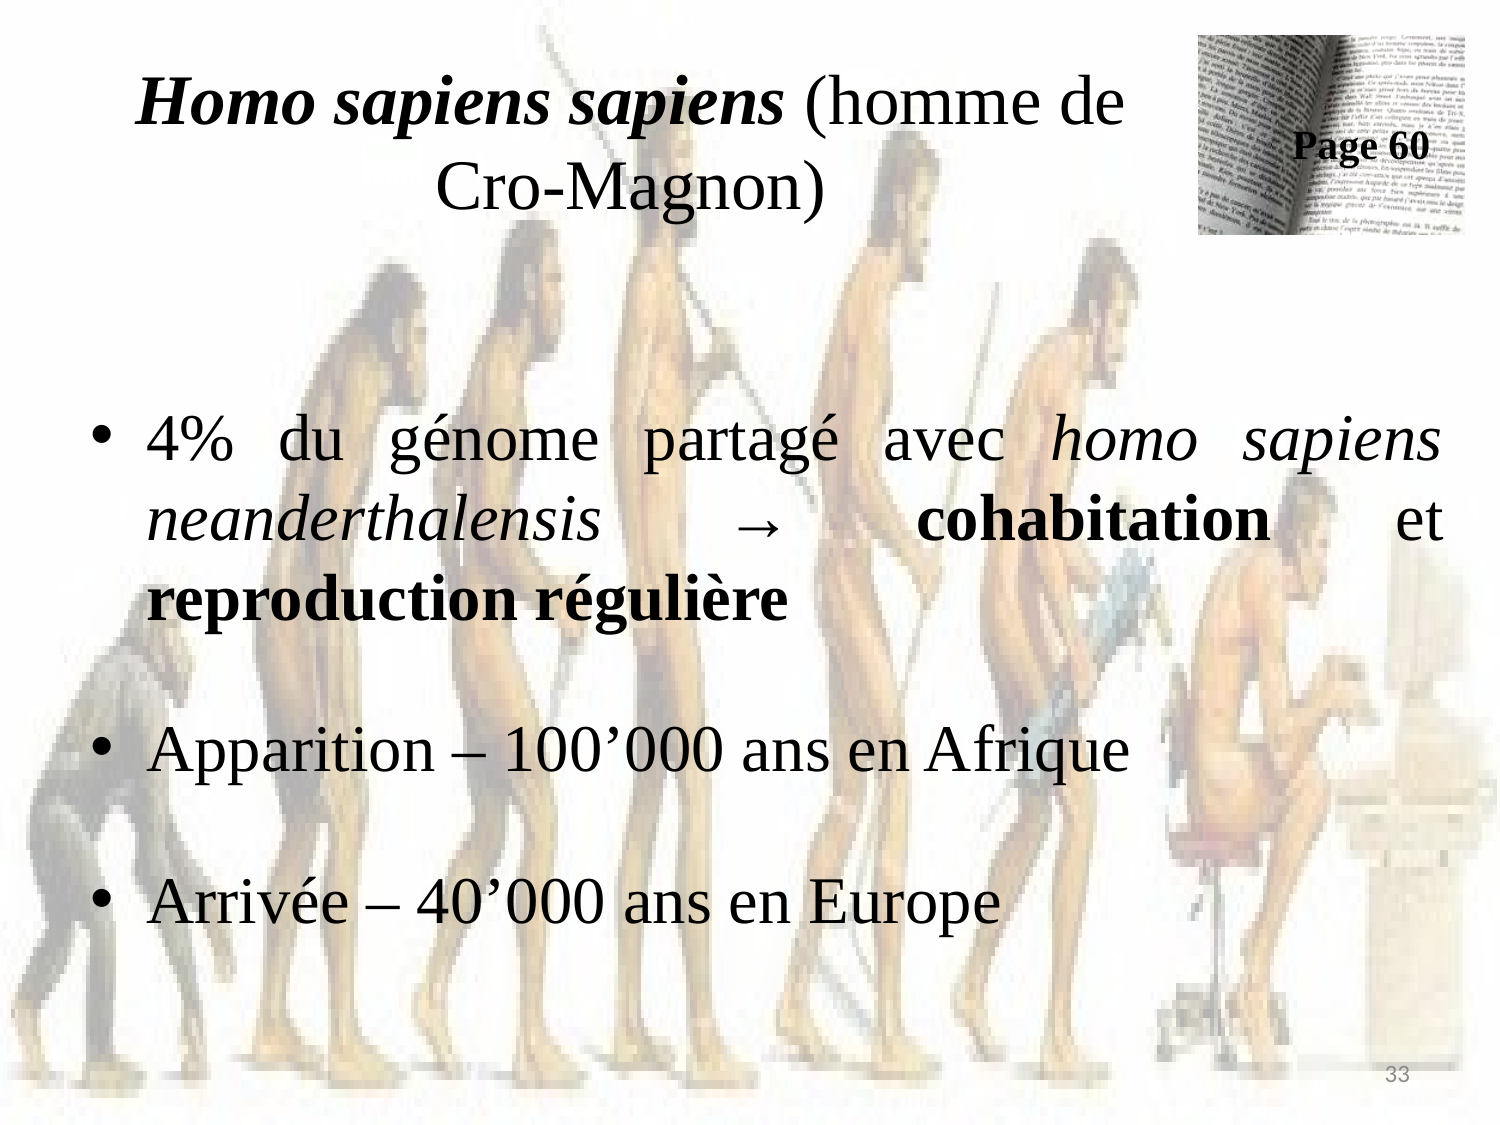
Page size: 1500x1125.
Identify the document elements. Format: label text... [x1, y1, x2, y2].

text_box Page 60 [1470, 110, 1477, 175]
title Homo sapiens sapiens (homme de Cro-Magnon) [75, 45, 1188, 233]
picture [1198, 34, 1466, 235]
slide_number 33 [1074, 1042, 1425, 1103]
list 4% du génome partagé avec homo sapiens neanderthalensis → cohabitation et reproduction régulière Apparition – 100’000 ans en Afrique Arrivée – 40’000 ans en Europe [75, 292, 1459, 1125]
